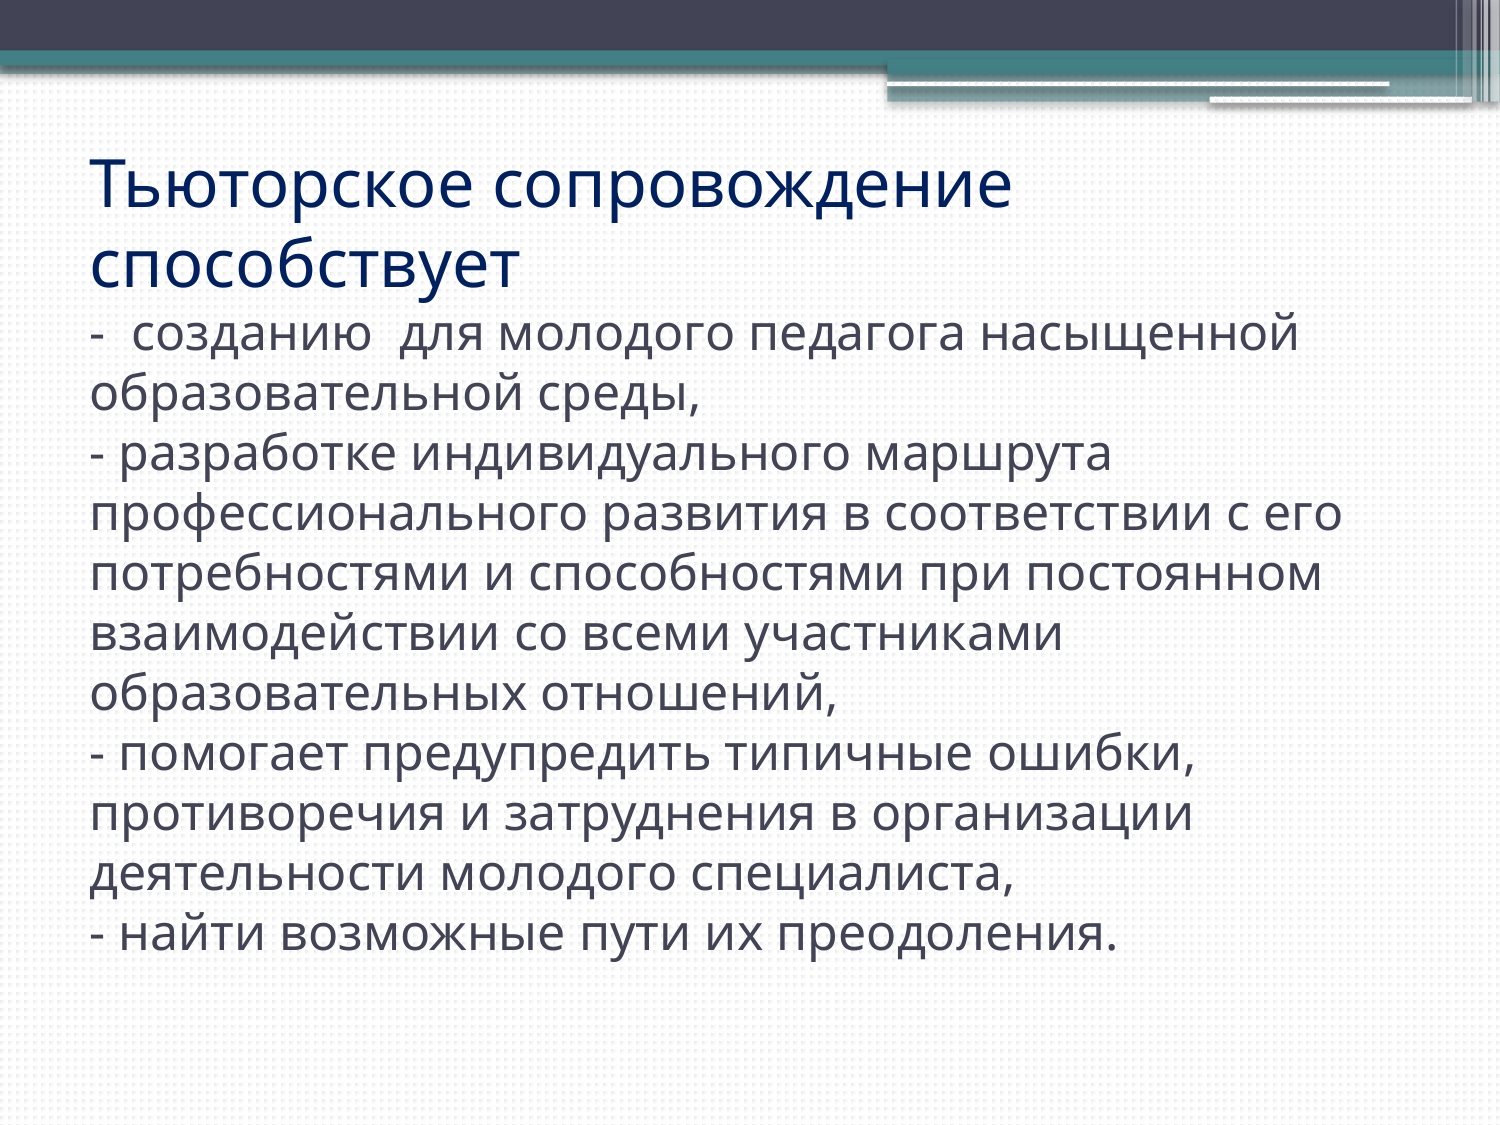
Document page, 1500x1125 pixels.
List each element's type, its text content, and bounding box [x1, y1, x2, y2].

title Тьюторское сопровождение способствует - созданию для молодого педагога насыщенной образовательной среды, - разработке индивидуального маршрута профессионального развития в соответствии с его потребностями и способностями при постоянном взаимодействии со всеми участниками образовательных отношений, - помогает предупредить типичные ошибки, противоречия и затруднения в организации деятельности молодого специалиста, - найти возможные пути их преодоления. [75, 90, 1471, 1012]
